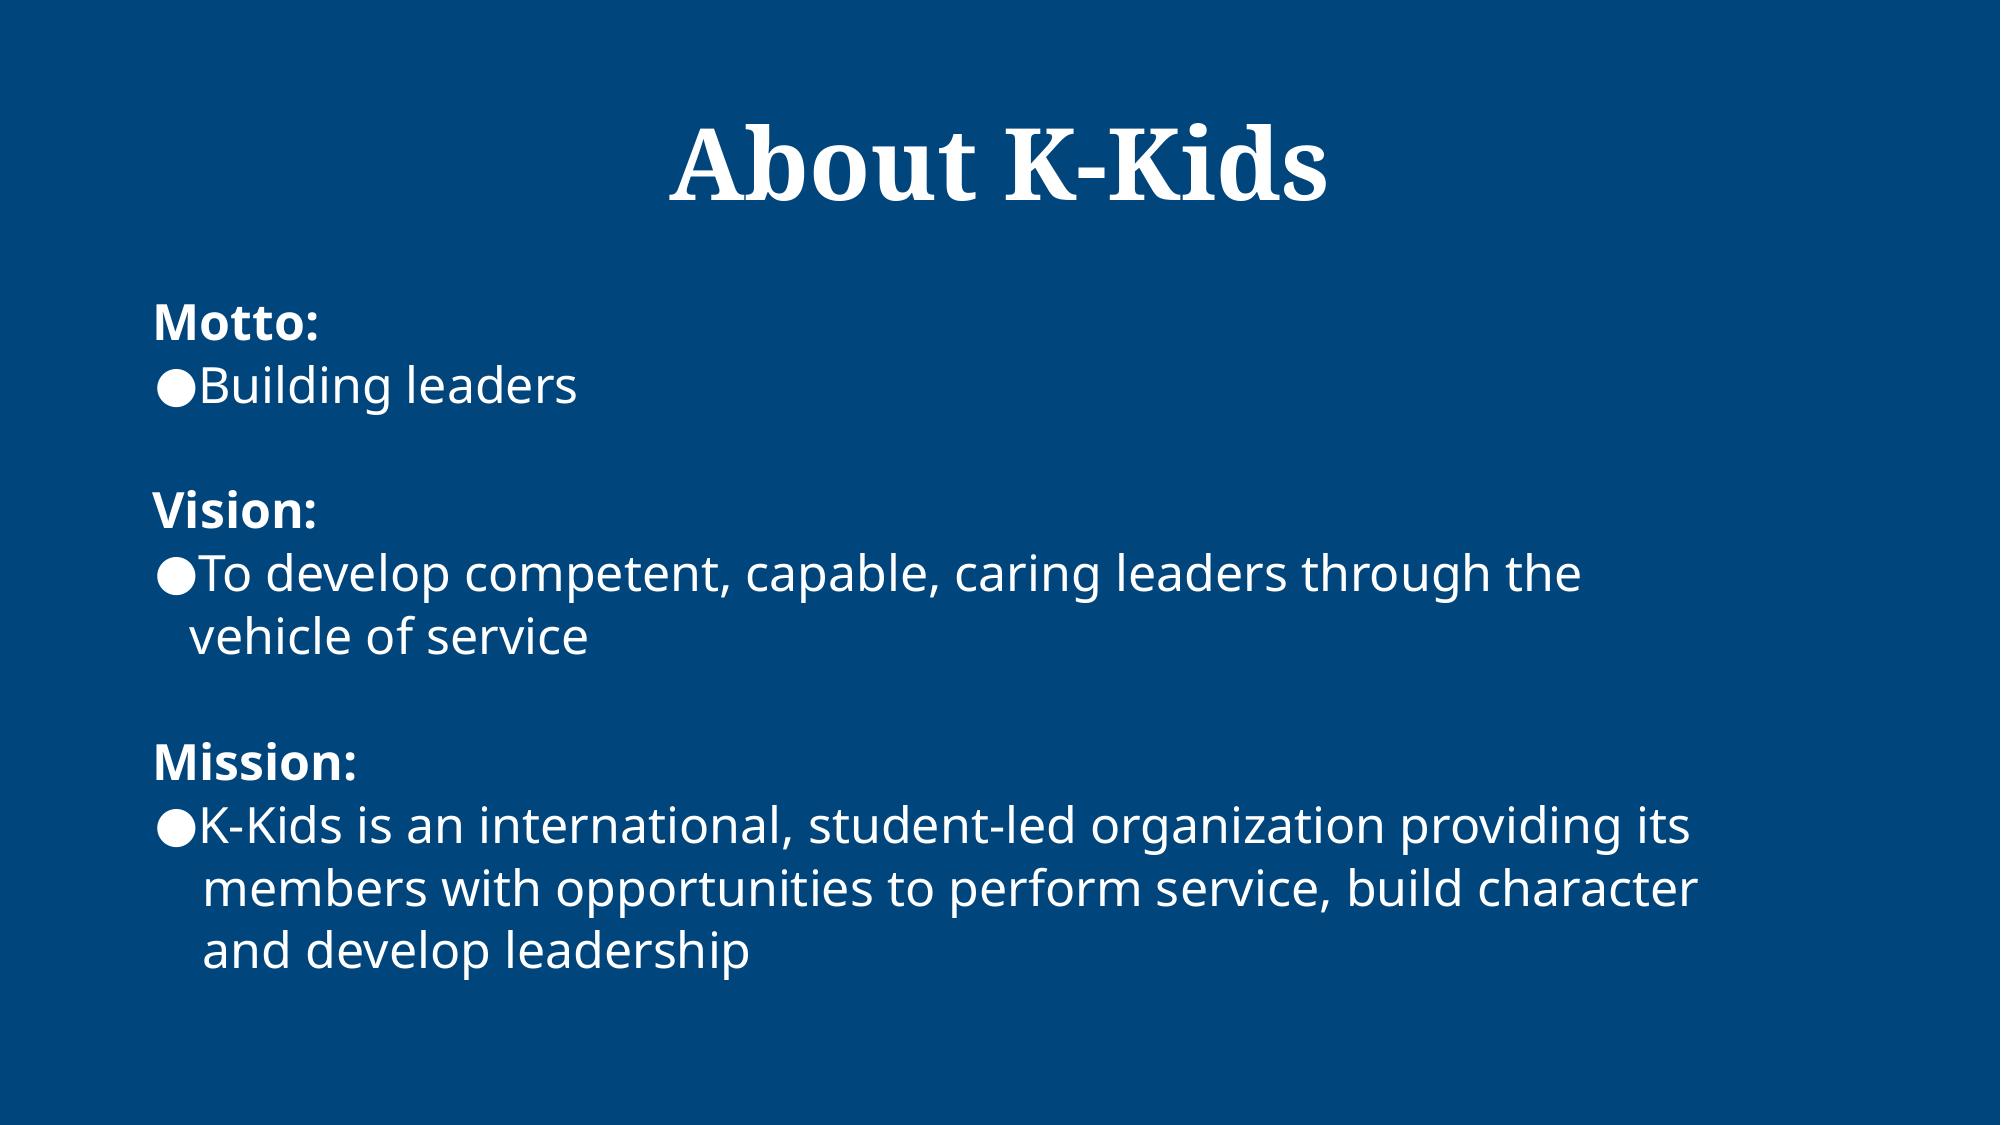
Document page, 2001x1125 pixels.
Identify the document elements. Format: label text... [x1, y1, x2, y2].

list Motto: Building leaders Vision: To develop competent, capable, caring leaders through the vehicle of service Mission: K-Kids is an international, student-led organization providing its members with opportunities to perform service, build character and develop leadership [137, 299, 1863, 1014]
title About K-Kids [137, 59, 1863, 278]
